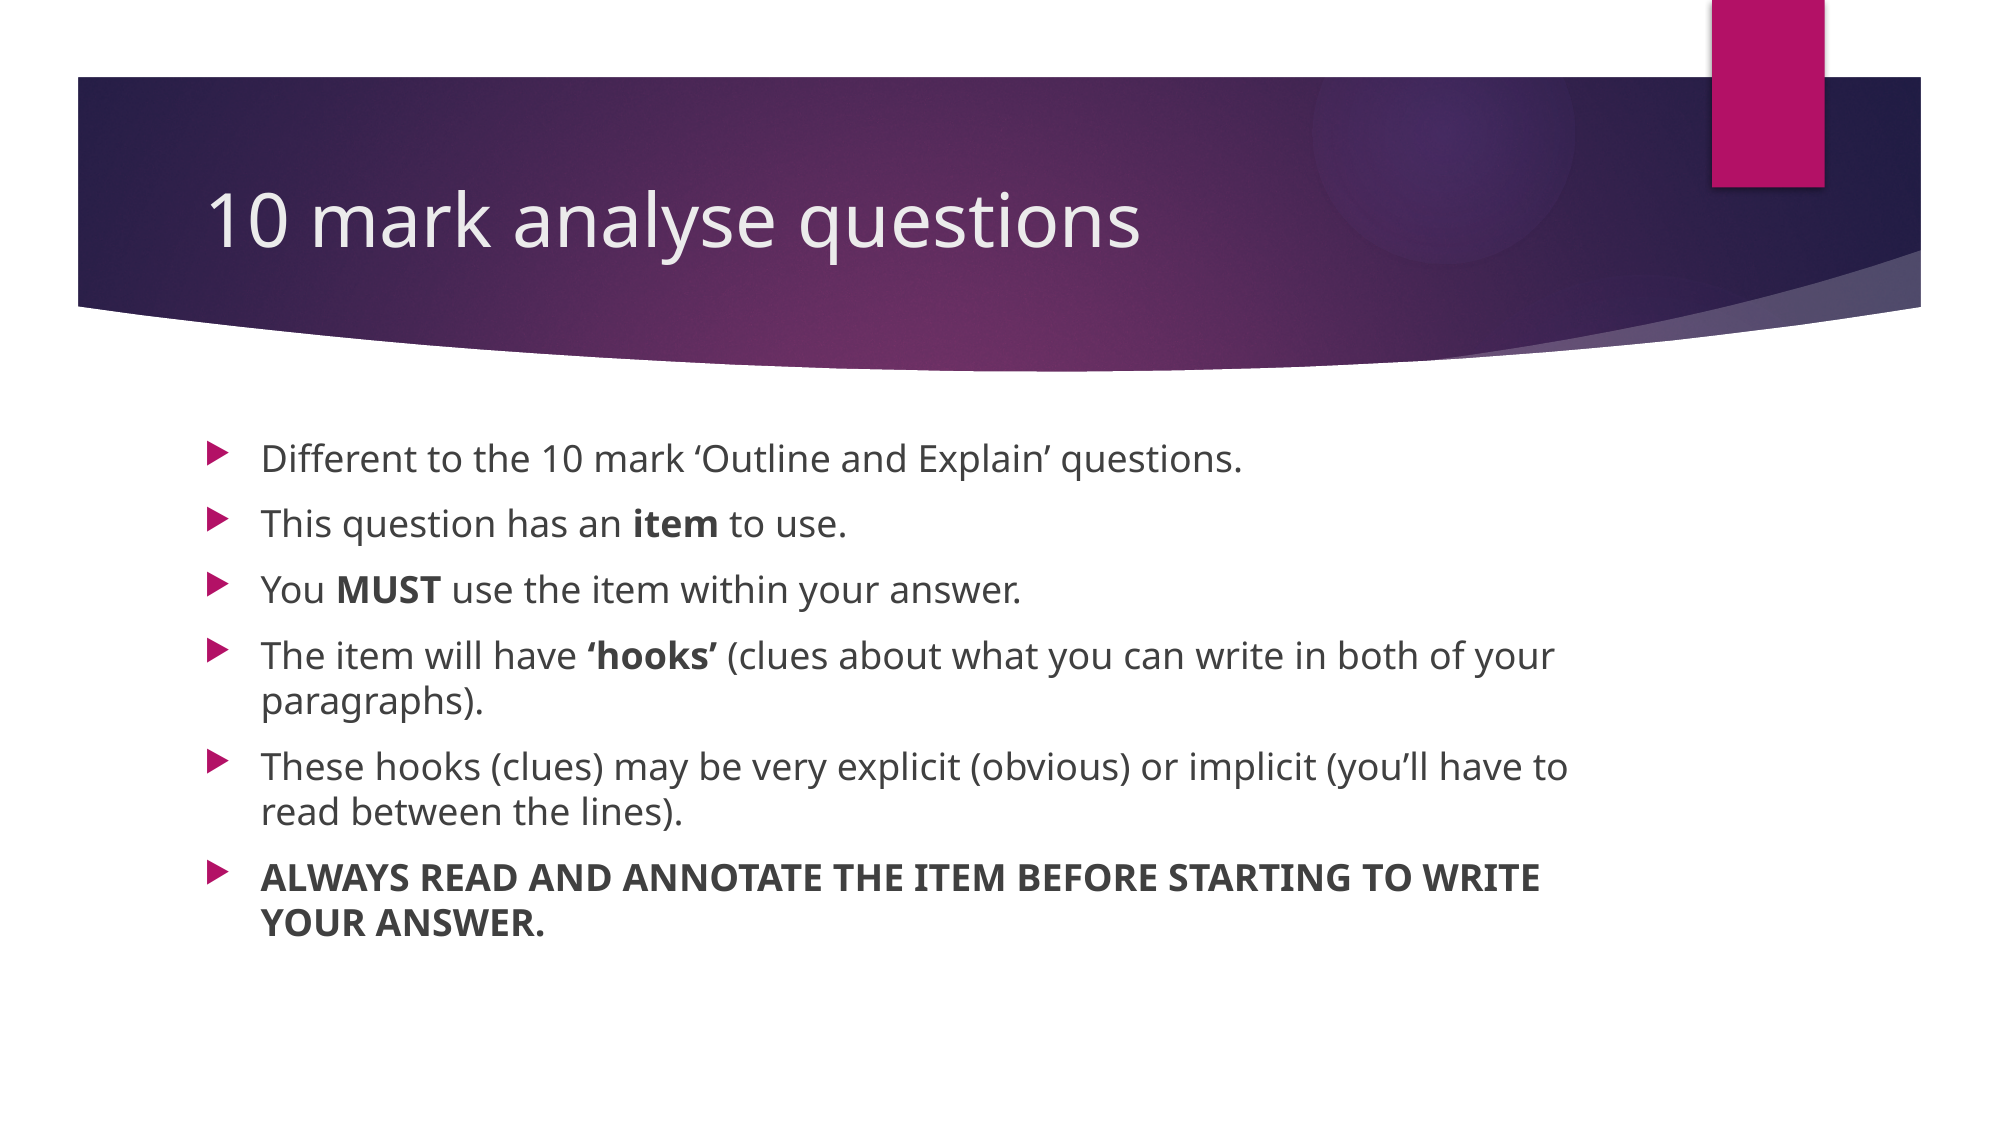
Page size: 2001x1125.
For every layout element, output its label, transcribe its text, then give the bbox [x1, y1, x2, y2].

title 10 mark analyse questions [189, 159, 1627, 276]
list Different to the 10 mark ‘Outline and Explain’ questions. This question has an item to use. You MUST use the item within your answer. The item will have ‘hooks’ (clues about what you can write in both of your paragraphs). These hooks (clues) may be very explicit (obvious) or implicit (you’ll have to read between the lines). ALWAYS READ AND ANNOTATE THE ITEM BEFORE STARTING TO WRITE YOUR ANSWER. [189, 427, 1638, 988]
